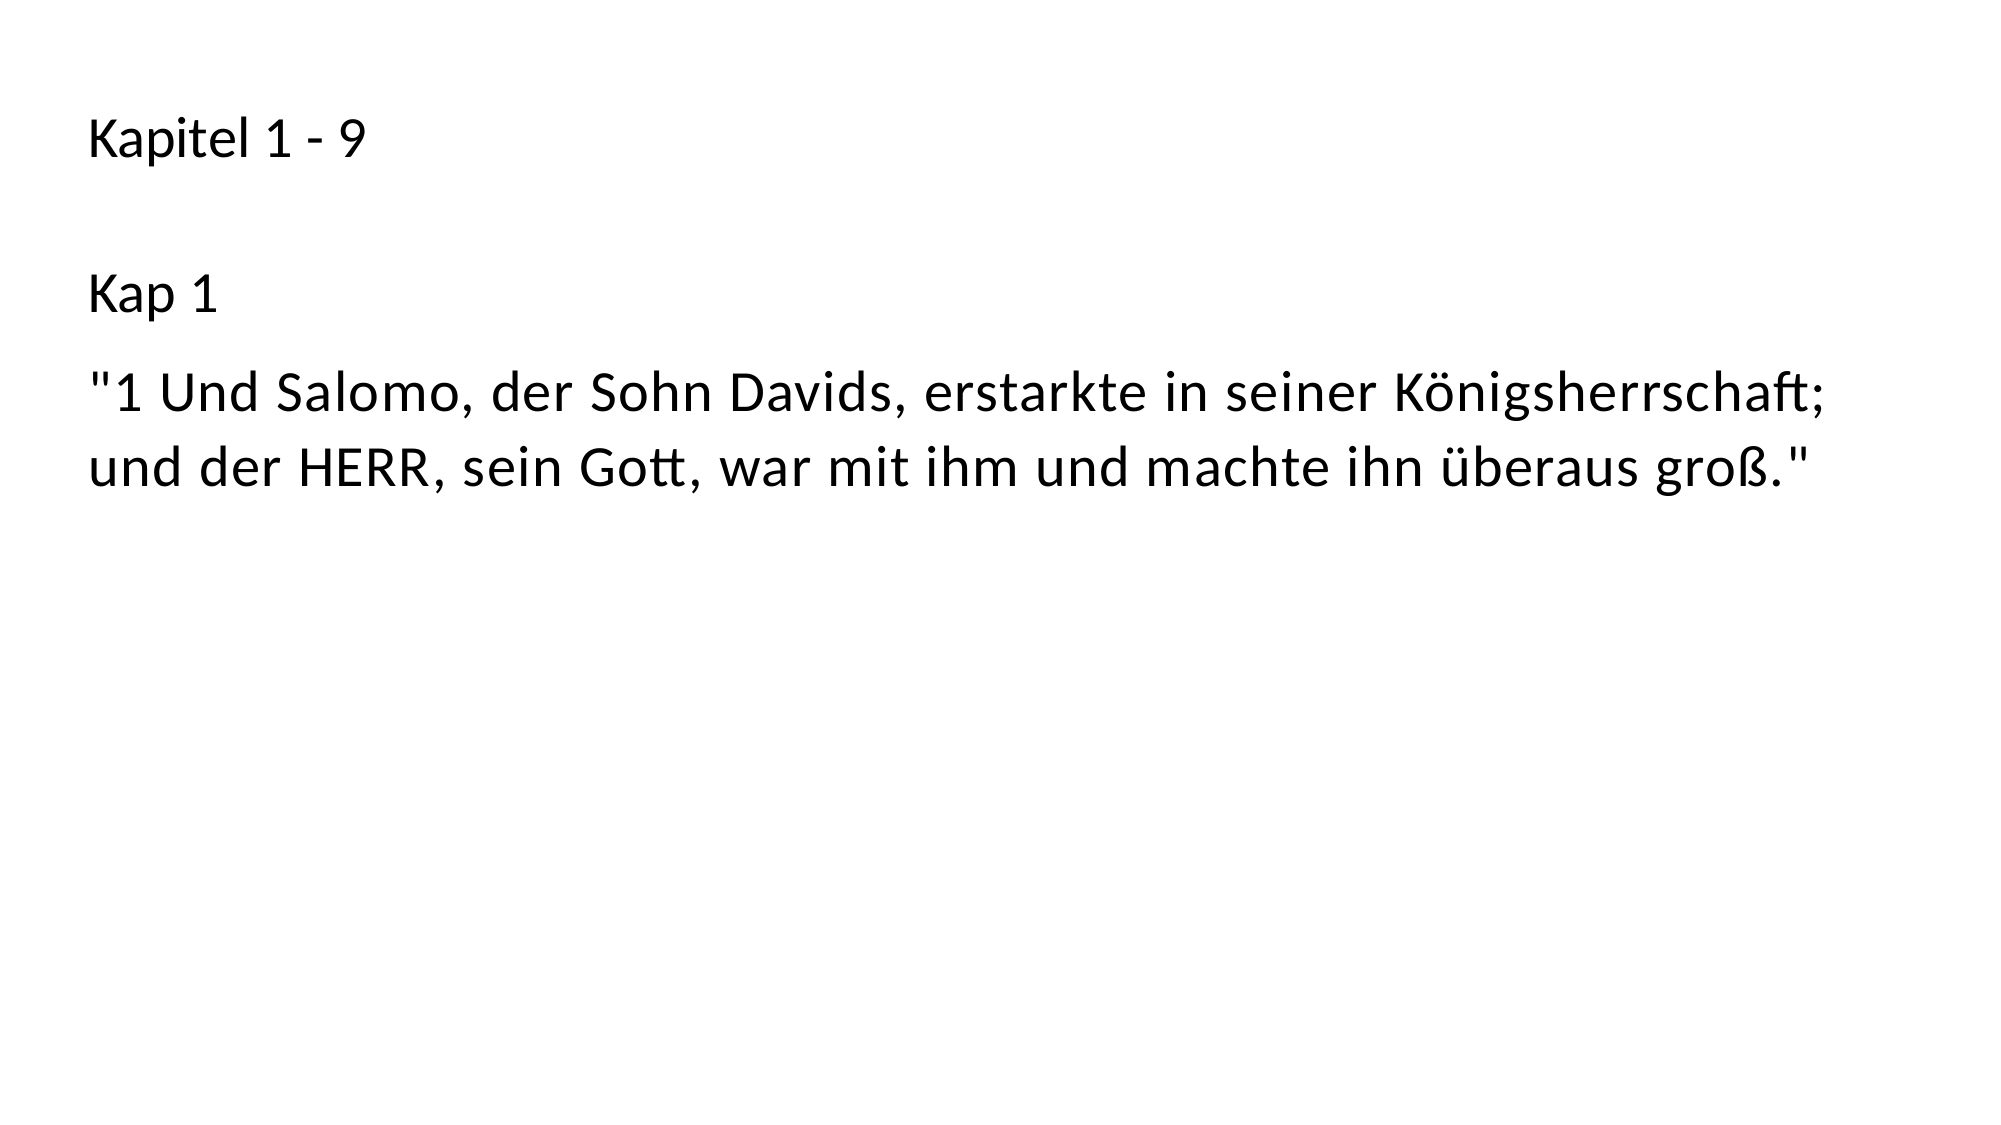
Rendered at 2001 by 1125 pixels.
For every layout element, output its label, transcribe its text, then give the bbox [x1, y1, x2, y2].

text_box Kap 1 [73, 246, 373, 332]
text_box Kapitel 1 - 9 [73, 87, 397, 177]
text_box "1 Und Salomo, der Sohn Davids, erstarkte in seiner Königsherrschaft; und der HERR, sein Gott, war mit ihm und machte ihn überaus groß." [0, 340, 1872, 506]
